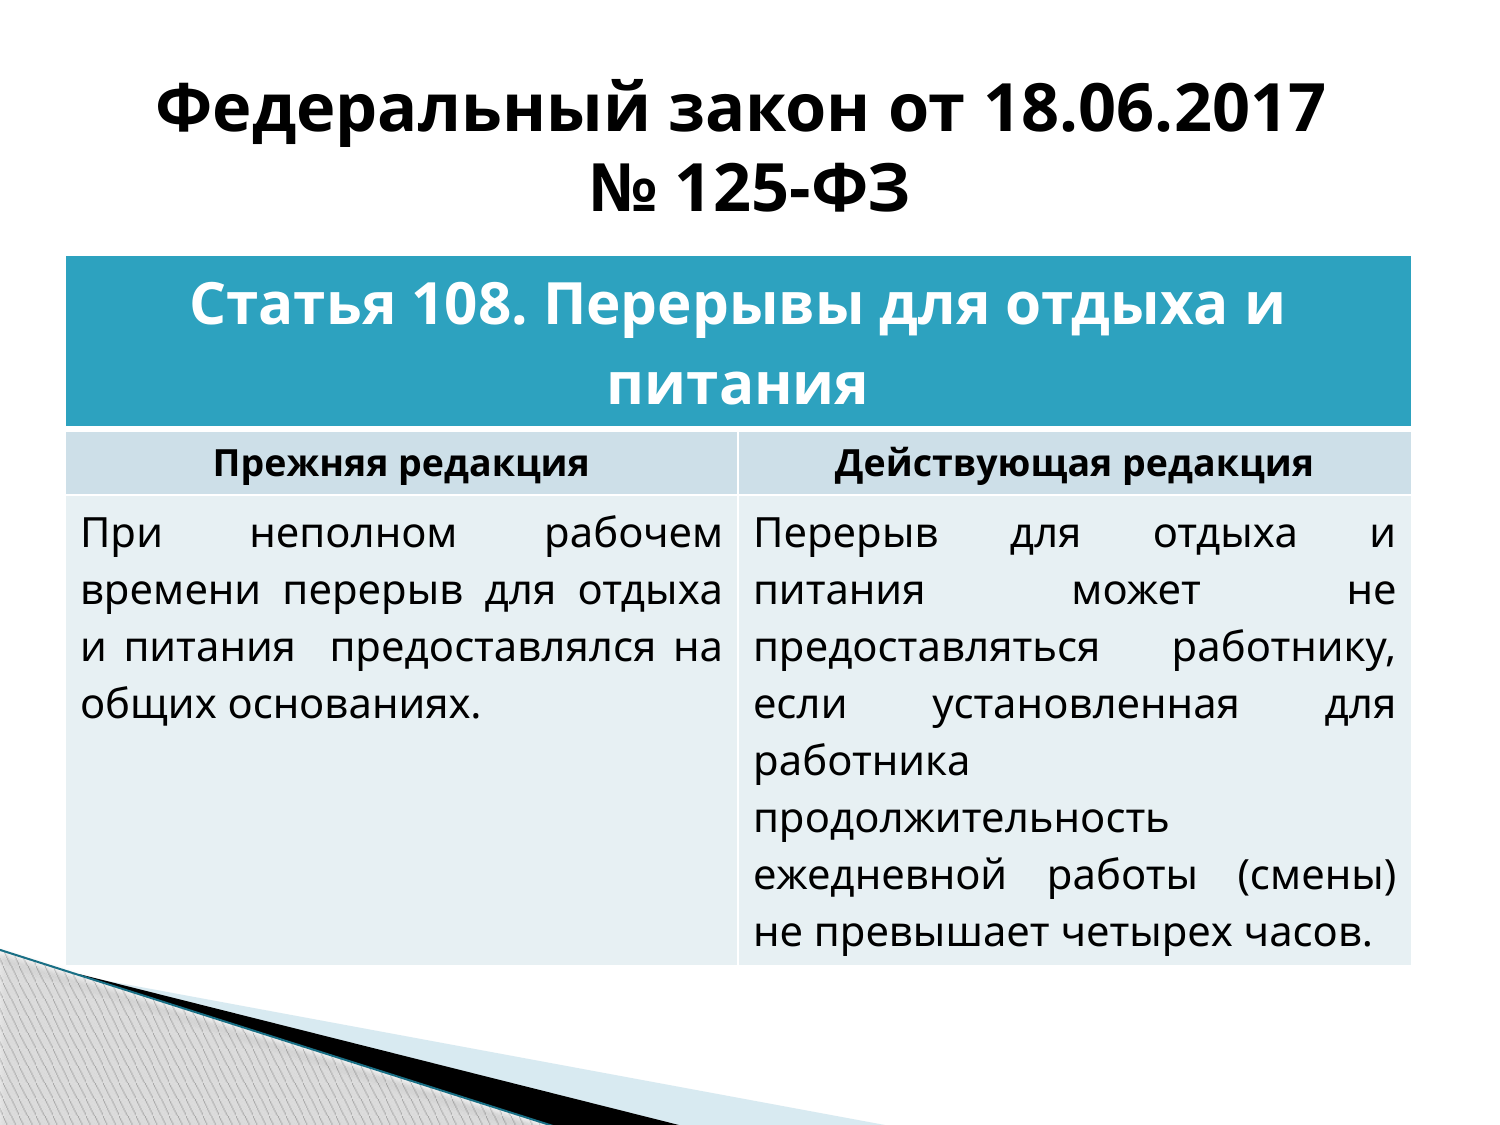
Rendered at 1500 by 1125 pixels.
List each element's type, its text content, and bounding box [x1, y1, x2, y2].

table_cell Действующая редакция [739, 432, 1411, 494]
table_cell Прежняя редакция [66, 432, 737, 494]
table_cell При неполном рабочем времени перерыв для отдыха и питания предоставлялся на общих основаниях. [66, 496, 737, 965]
table_header Статья 108. Перерывы для отдыха и питания [66, 256, 1411, 426]
title Федеральный закон от 18.06.2017 № 125-ФЗ [75, 45, 1425, 244]
table_cell Перерыв для отдыха и питания может не предоставляться работнику, если установленная для работника продолжительность ежедневной работы (смены) не превышает четырех часов. [739, 496, 1411, 965]
